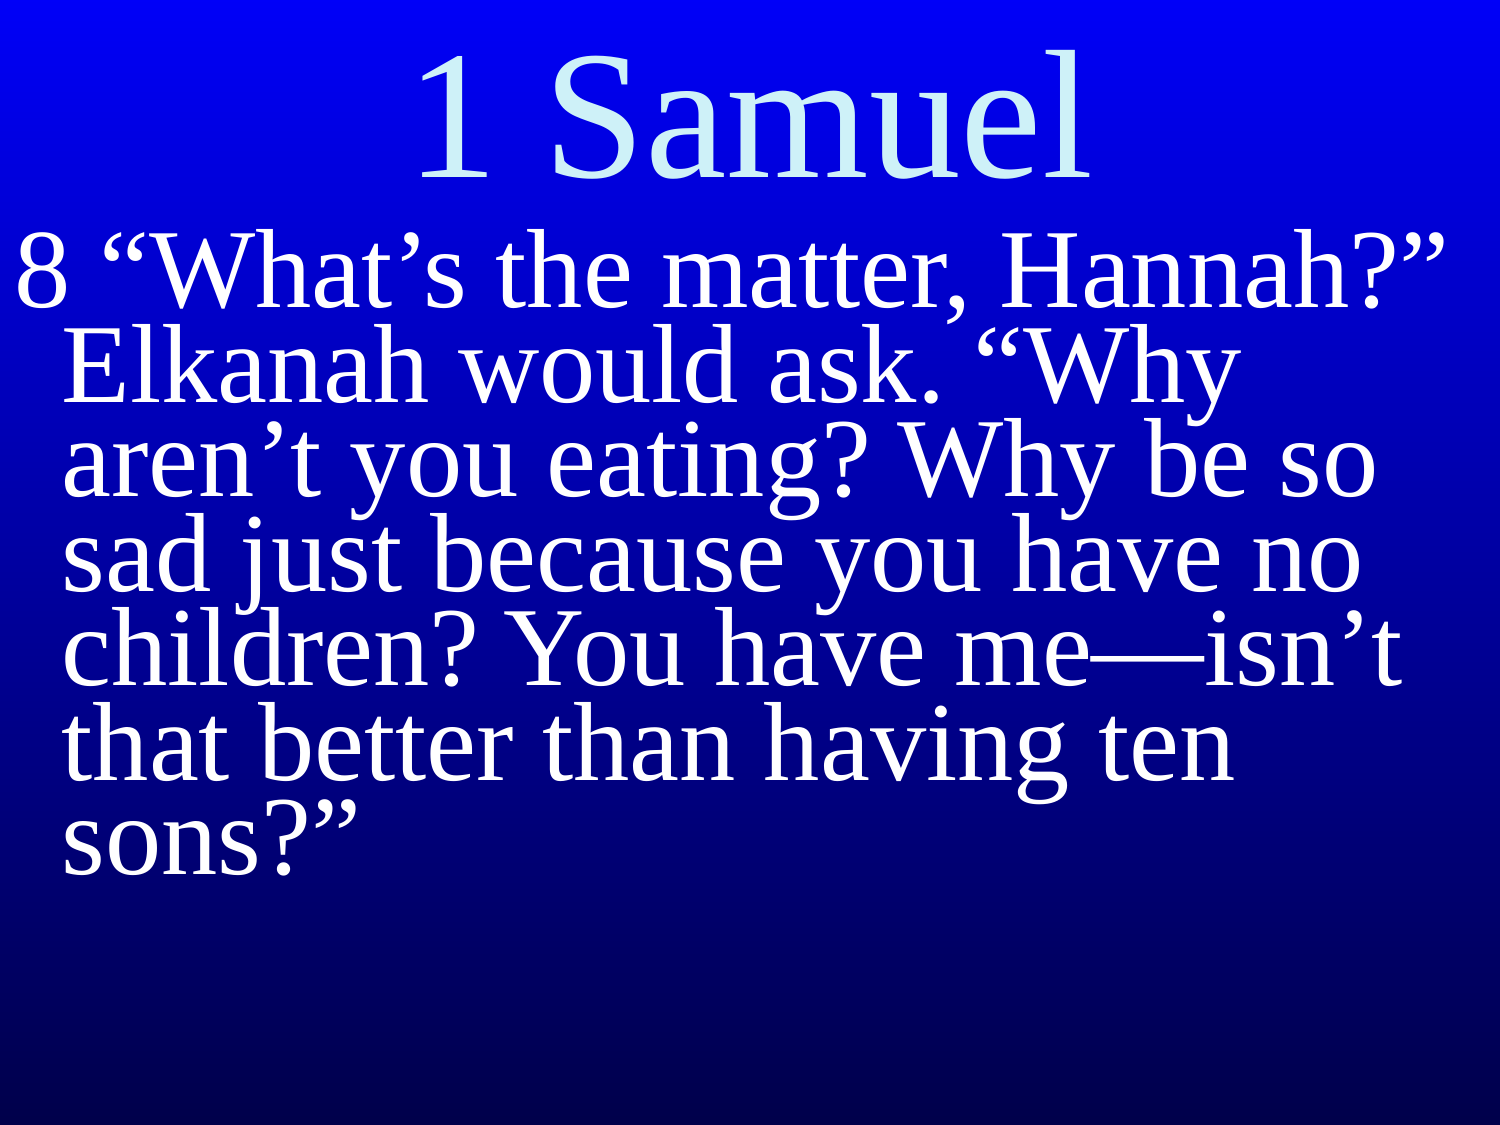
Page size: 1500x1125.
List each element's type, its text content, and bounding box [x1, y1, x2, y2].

title 1 Samuel [0, 0, 1500, 251]
list 8 “What’s the matter, Hannah?” Elkanah would ask. “Why aren’t you eating? Why be so sad just because you have no children? You have me—isn’t that better than having ten sons?” [0, 251, 1500, 1026]
